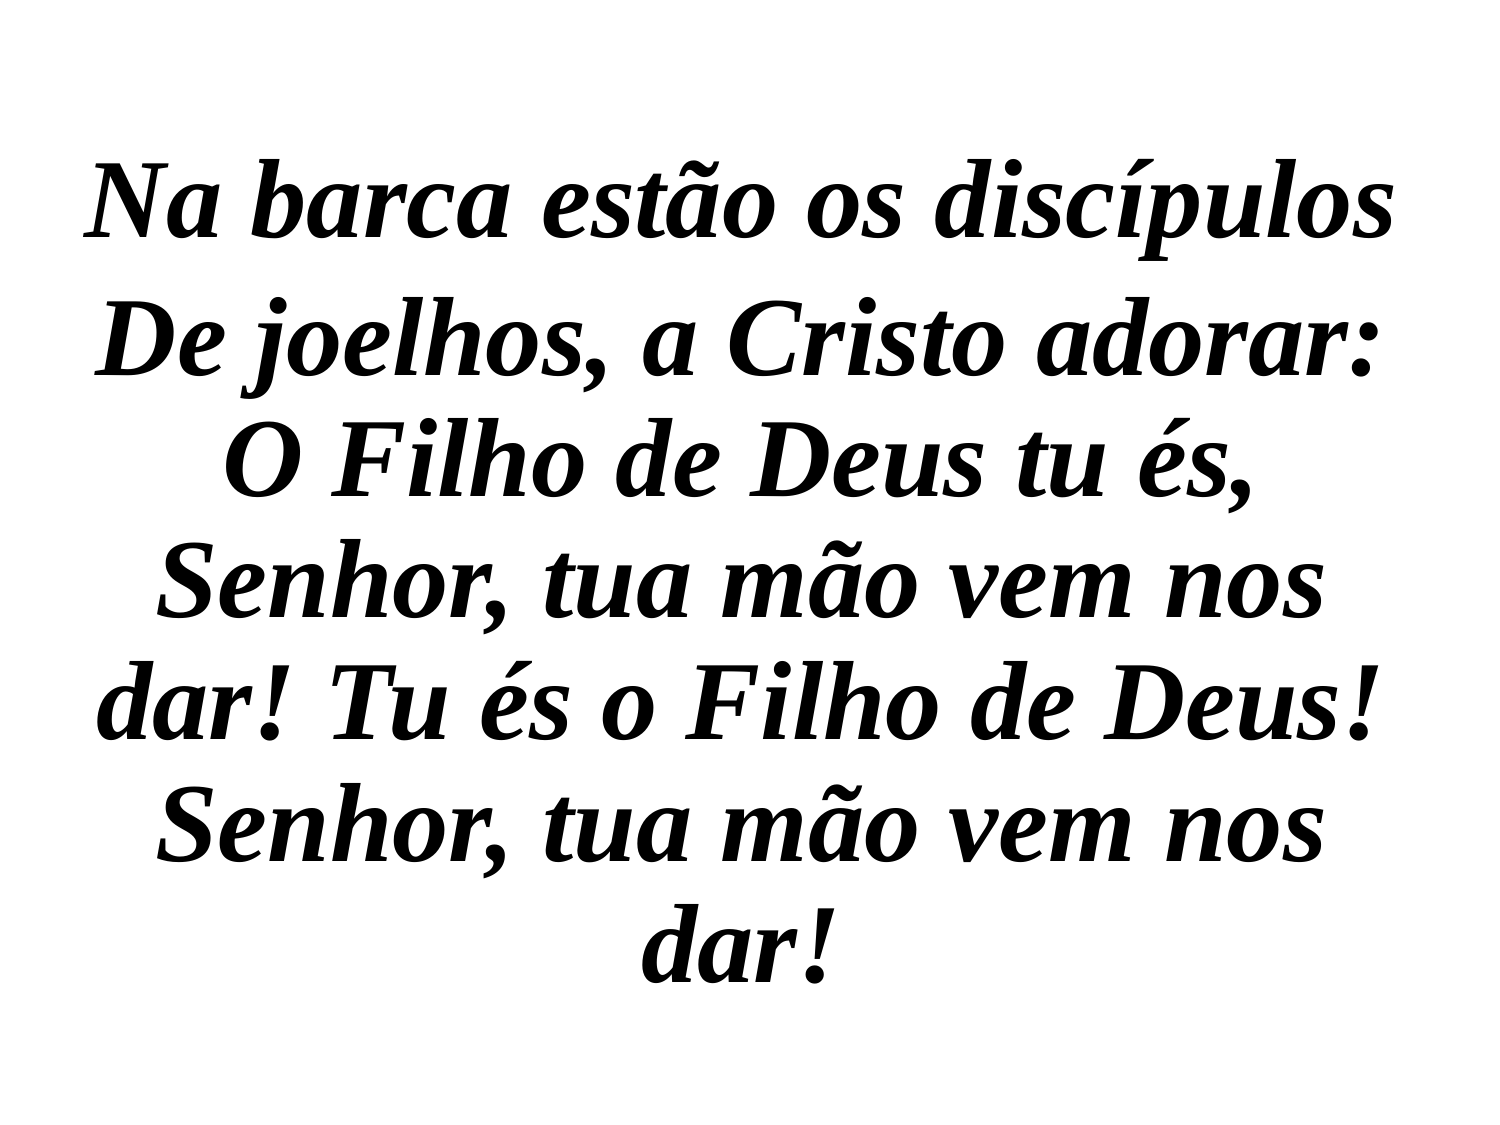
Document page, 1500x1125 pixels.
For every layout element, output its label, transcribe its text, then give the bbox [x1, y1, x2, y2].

list Na barca estão os discípulos De joelhos, a Cristo adorar: O Filho de Deus tu és, Senhor, tua mão vem nos dar! Tu és o Filho de Deus! Senhor, tua mão vem nos dar! [36, 53, 1447, 1072]
